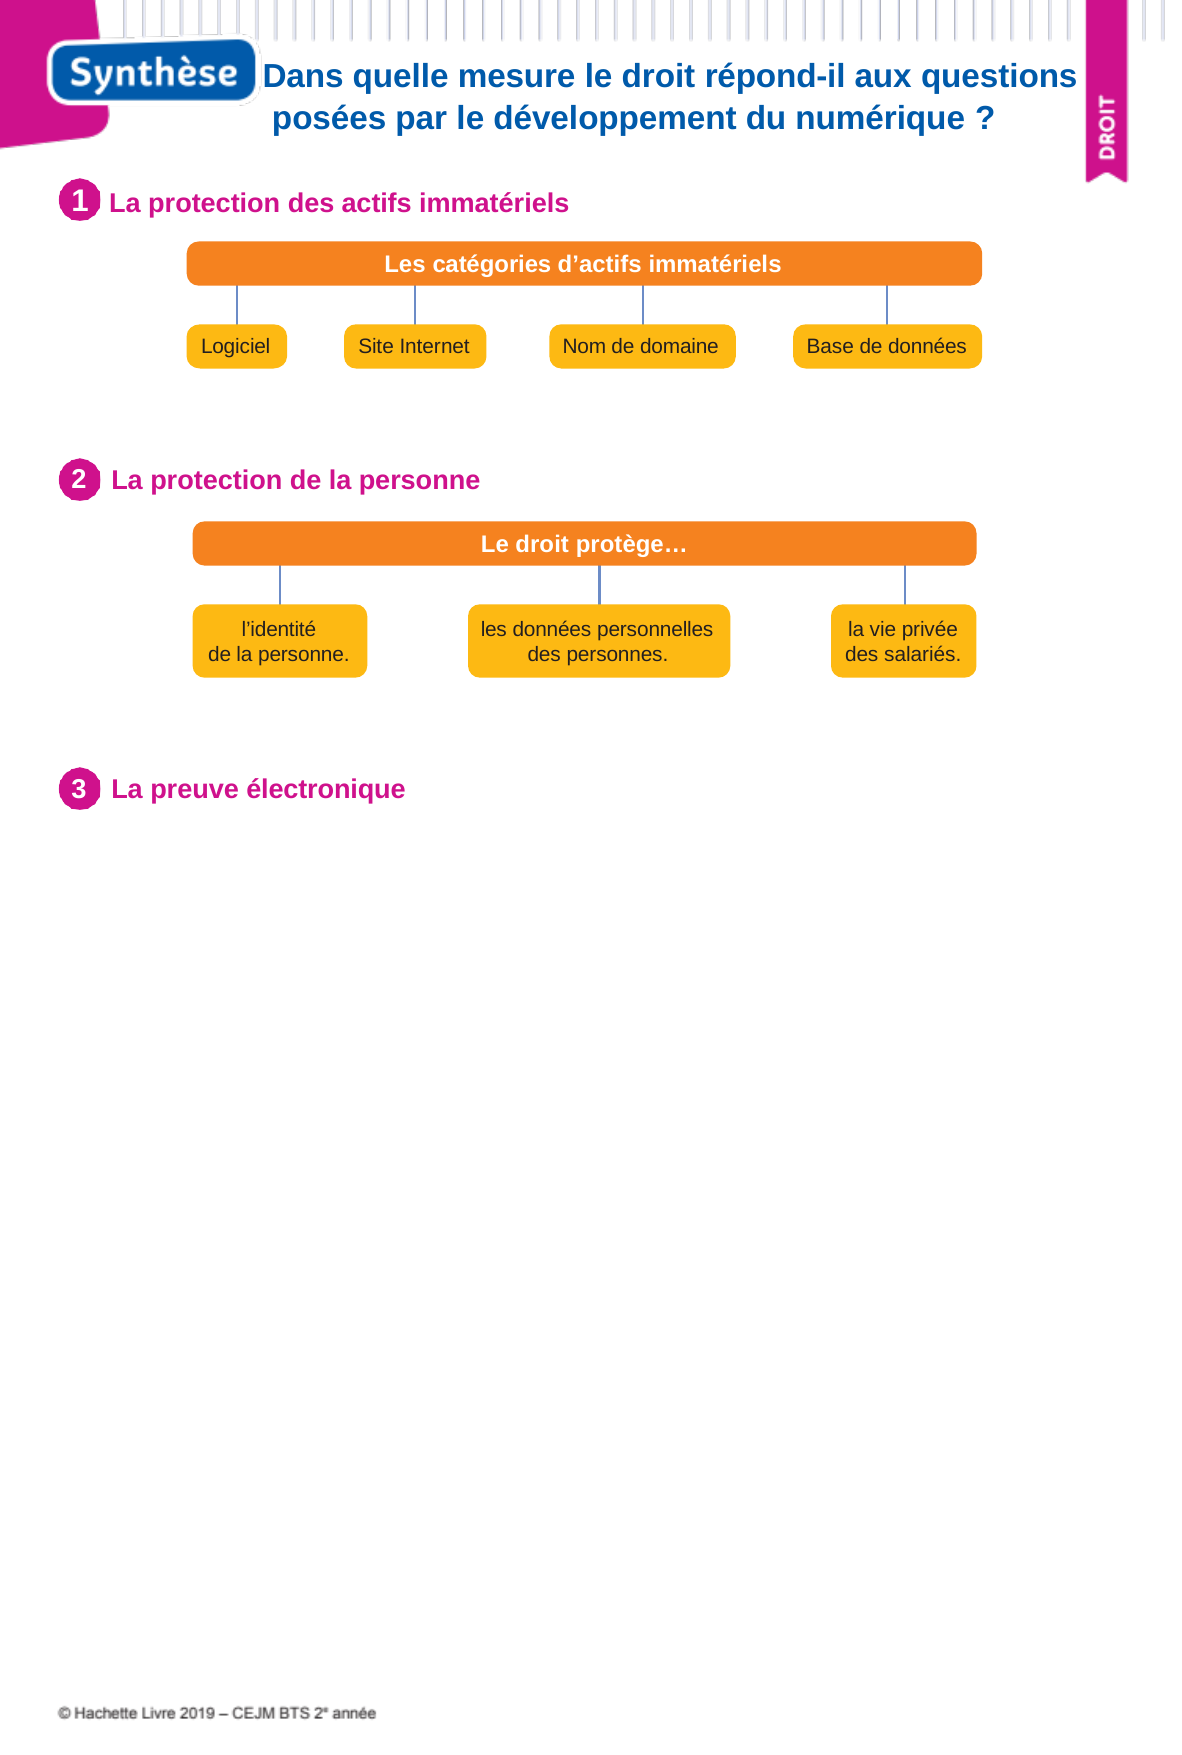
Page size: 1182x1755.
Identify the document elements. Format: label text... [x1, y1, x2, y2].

text_box [793, 324, 983, 369]
text_box les données personnelles [478, 613, 720, 641]
text_box [549, 324, 736, 369]
text_box [193, 521, 977, 566]
text_box Logiciel [198, 331, 274, 359]
text_box 2 La protection de la personne Le droit protège… [69, 463, 690, 558]
text_box [58, 178, 101, 221]
text_box 1 [69, 178, 91, 218]
text_box [58, 458, 101, 501]
text_box la vie privée [845, 613, 962, 638]
text_box Site Internet [356, 331, 473, 359]
text_box des personnes. [525, 638, 673, 666]
text_box [468, 604, 731, 678]
text_box Les catégories d’actifs immatériels [382, 246, 785, 278]
text_box des salariés. [843, 638, 965, 666]
text_box La protection des actifs immatériels [107, 183, 574, 218]
text_box de la personne. [205, 638, 354, 666]
text_box Nom de domaine [560, 331, 724, 359]
text_box [186, 324, 288, 369]
text_box Dans quelle mesure le droit répond-il aux questions posées par le développement du numérique ? [260, 52, 1086, 136]
text_box [192, 604, 368, 678]
text_box [186, 241, 983, 286]
text_box [831, 604, 977, 678]
text_box [344, 324, 487, 369]
text_box 3 La preuve électronique [69, 772, 408, 808]
text_box Base de données [804, 331, 971, 359]
text_box [58, 767, 101, 810]
text_box l’identité [239, 613, 321, 638]
